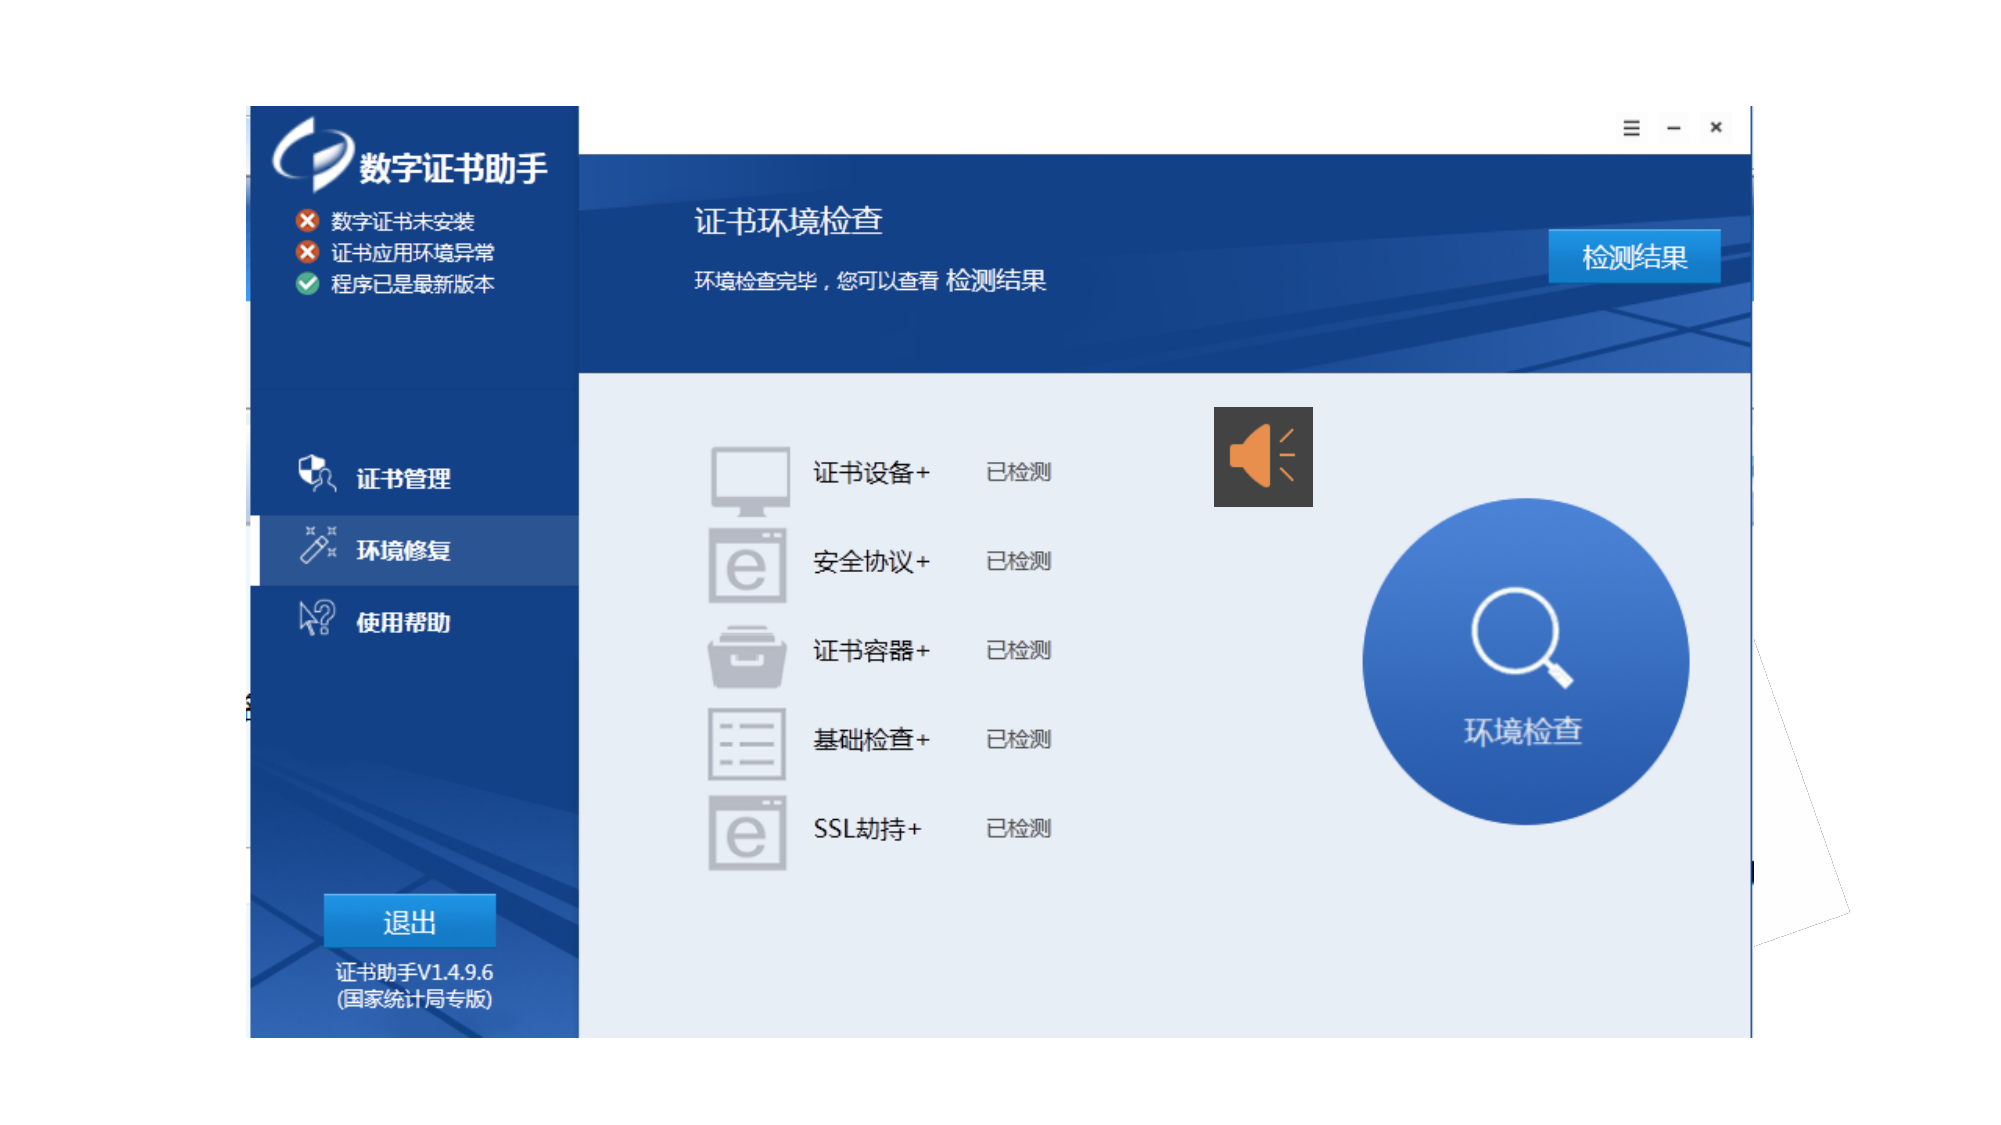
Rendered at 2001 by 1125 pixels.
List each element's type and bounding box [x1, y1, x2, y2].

picture [173, 106, 1849, 1116]
